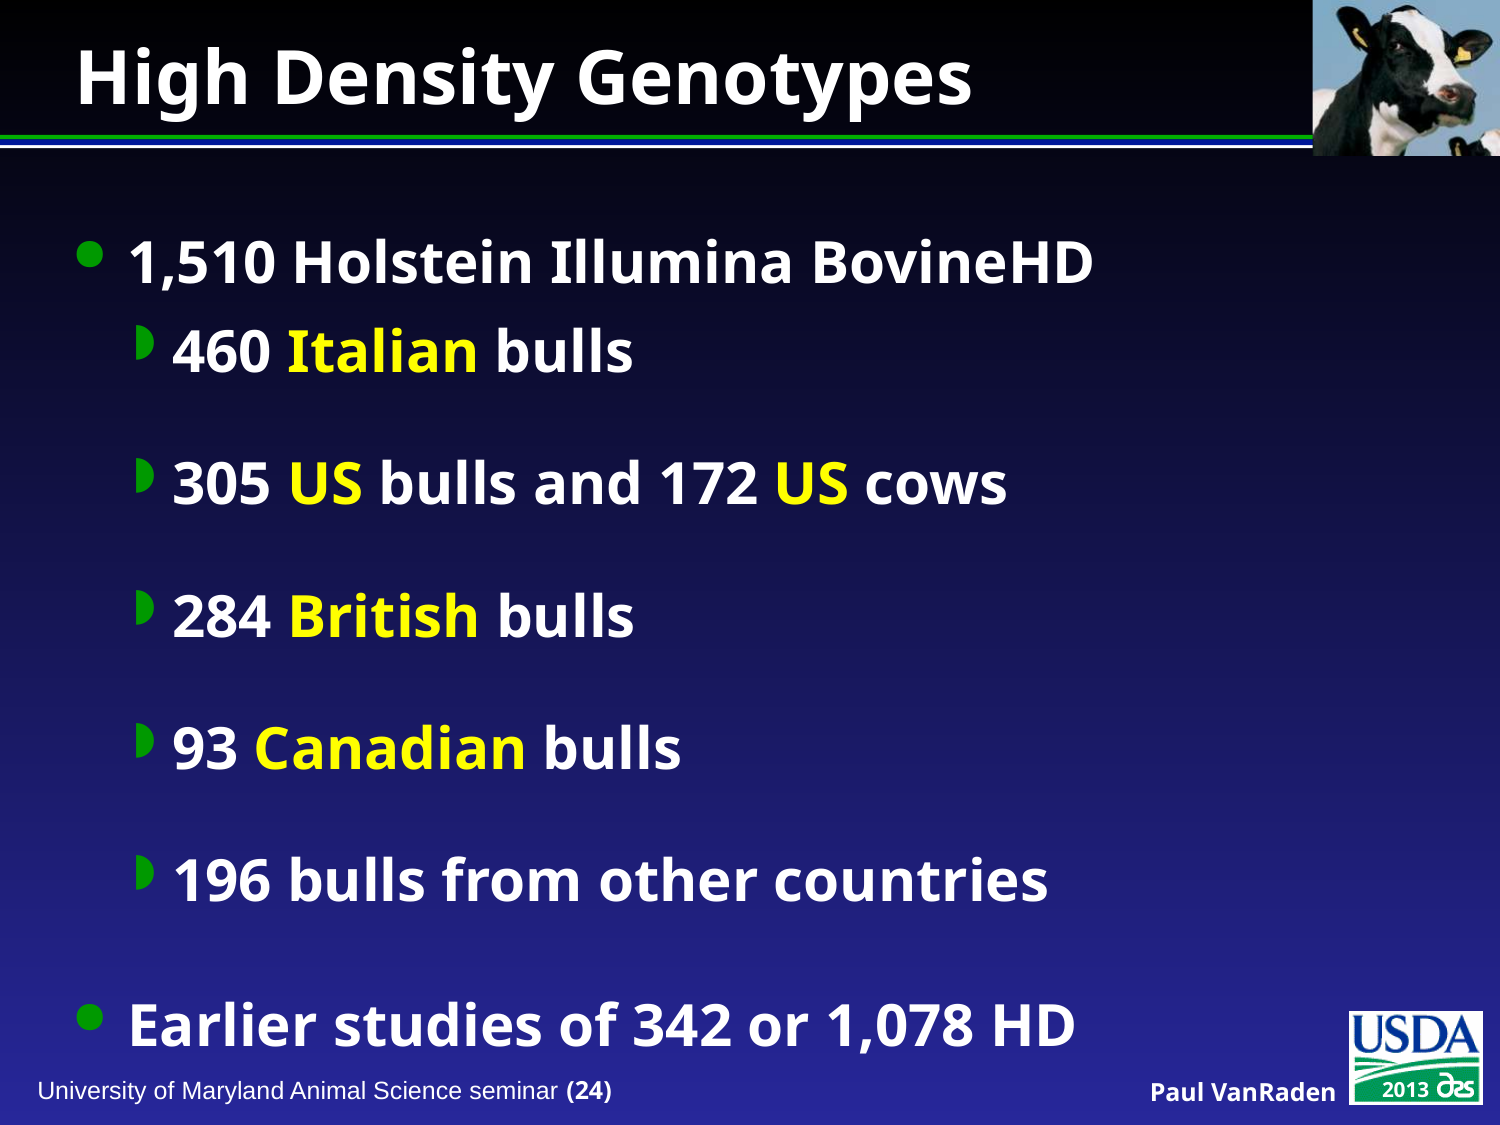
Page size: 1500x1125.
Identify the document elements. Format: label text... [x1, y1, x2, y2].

title High Density Genotypes [74, 29, 1307, 121]
picture [1349, 1011, 1483, 1105]
list 1,510 Holstein Illumina BovineHD 460 Italian bulls 305 US bulls and 172 US cows 284 British bulls 93 Canadian bulls 196 bulls from other countries Earlier studies of 342 or 1,078 HD [74, 224, 1425, 1068]
picture [1312, 0, 1500, 157]
